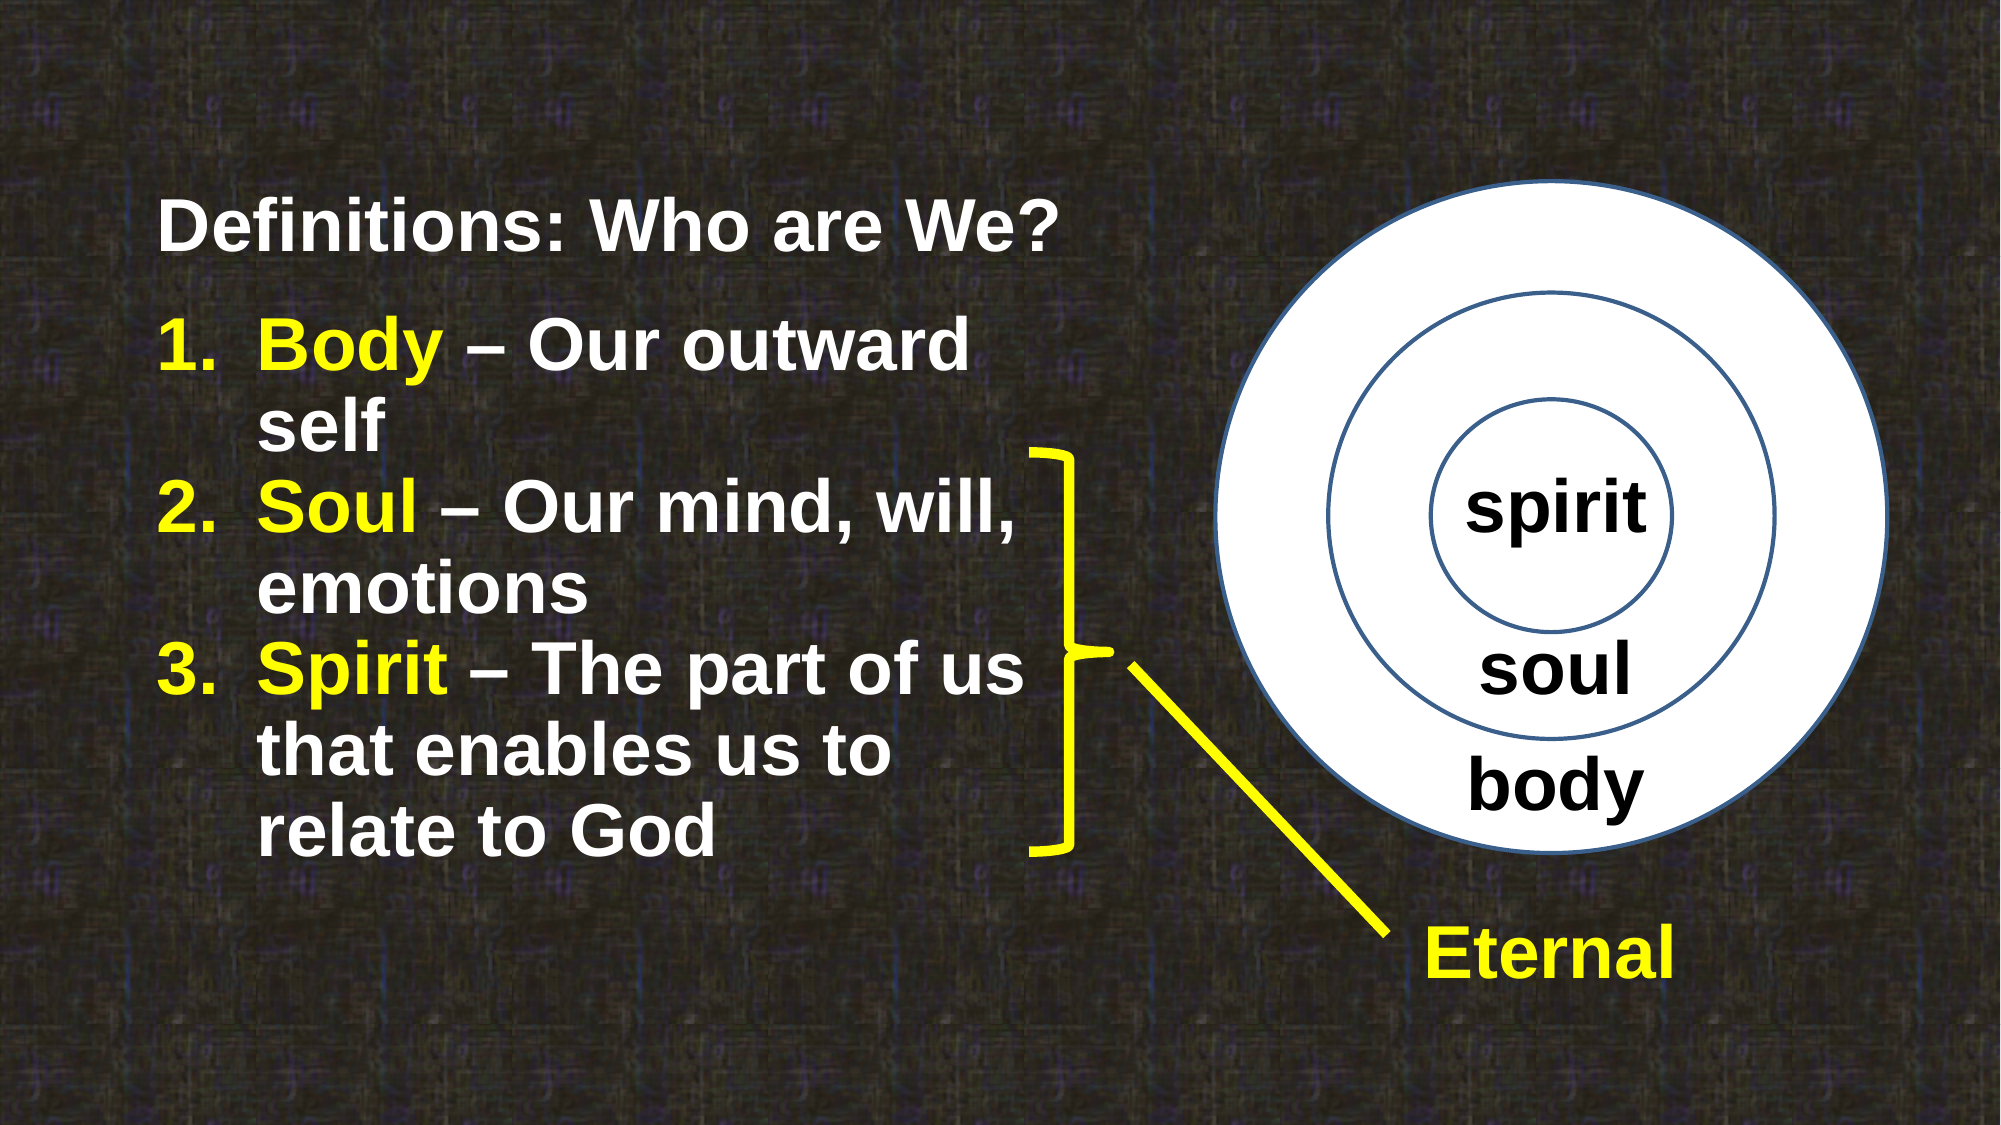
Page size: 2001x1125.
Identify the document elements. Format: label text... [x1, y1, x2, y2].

text_box [1219, 179, 1890, 779]
text_box [1449, 397, 1654, 450]
text_box Definitions: Who are We? Body – Our outward self Soul – Our mind, will, emotions Spirit – The part of us that enables us to relate to God [142, 179, 1110, 907]
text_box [1028, 452, 1761, 1033]
text_box [1335, 290, 1777, 585]
picture [0, 0, 2001, 1125]
